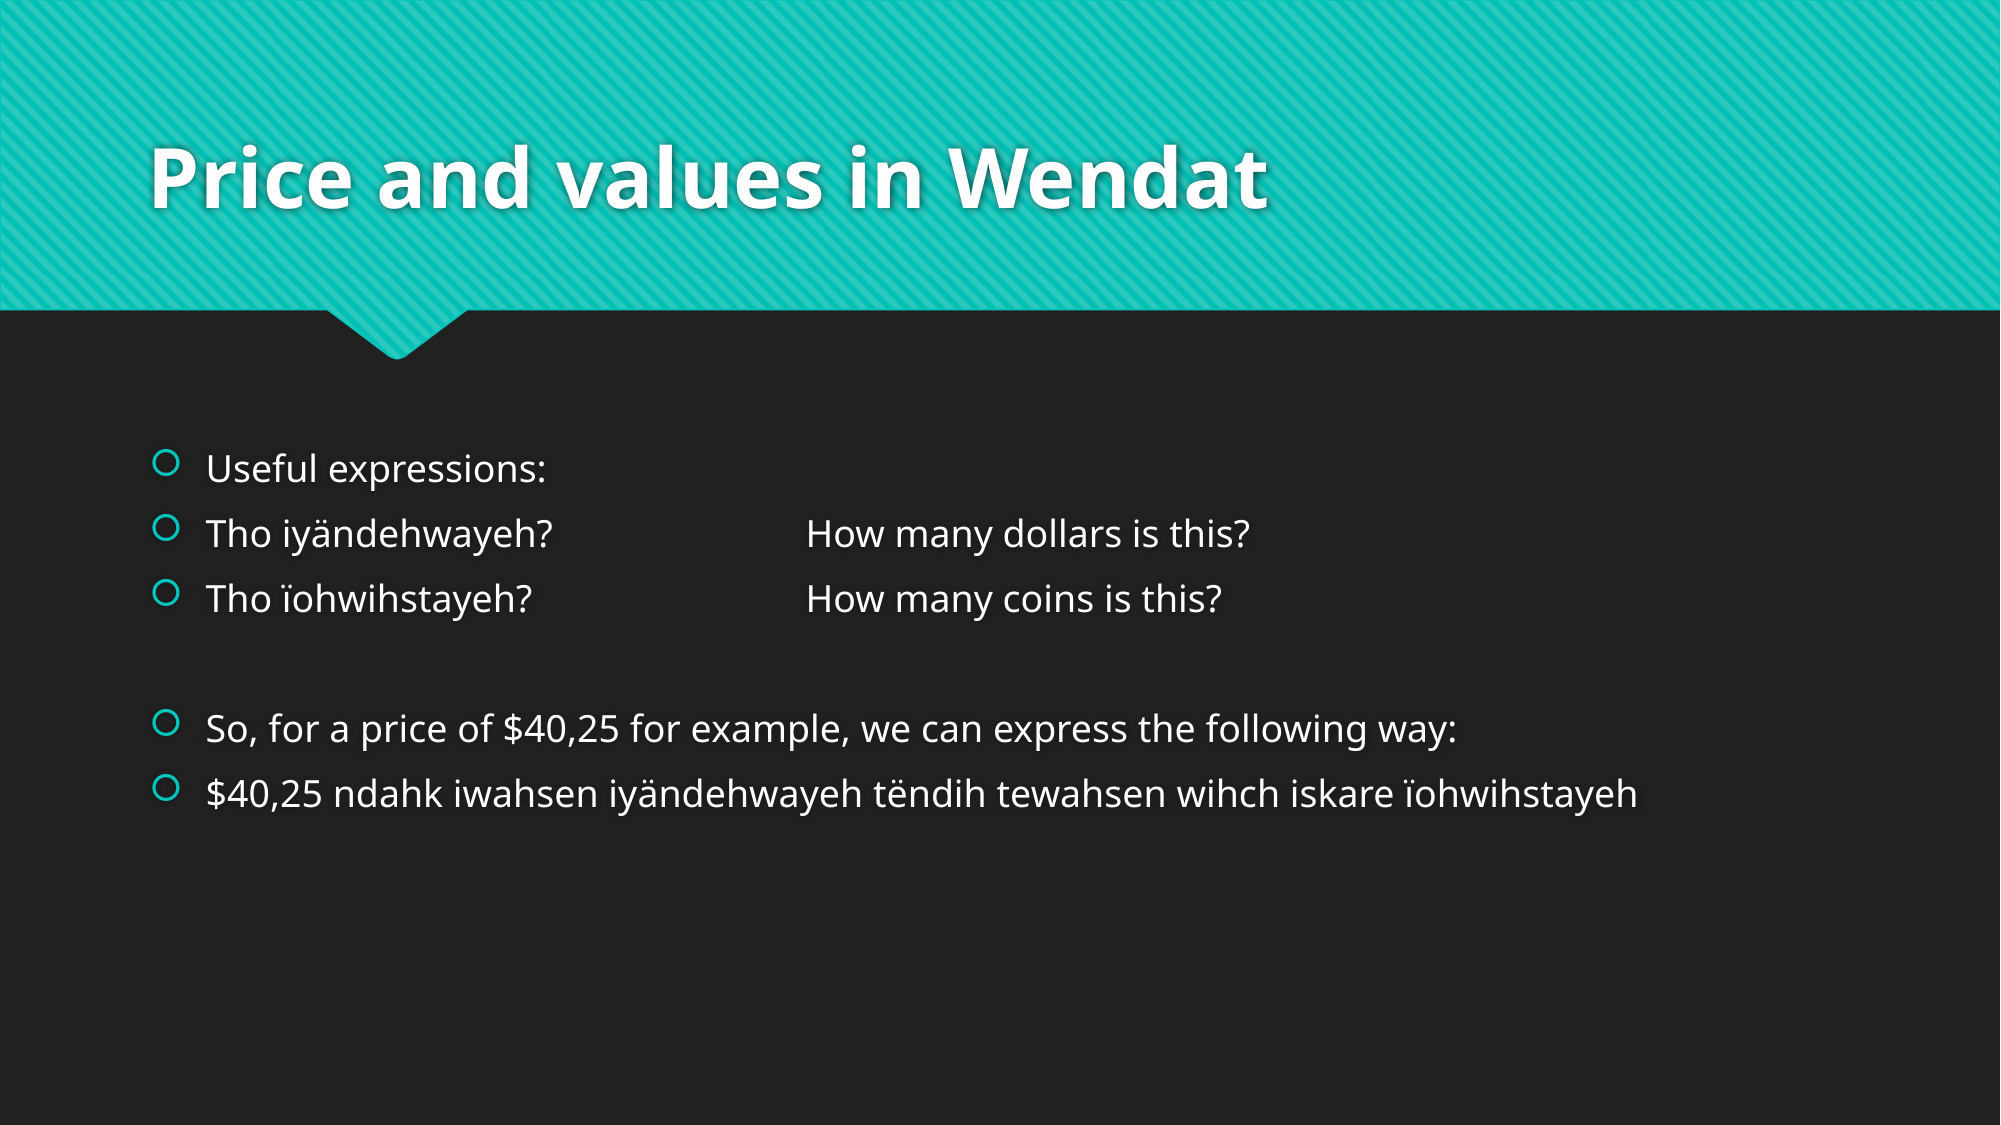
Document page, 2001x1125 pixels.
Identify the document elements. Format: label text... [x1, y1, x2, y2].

list Useful expressions: Tho iyändehwayeh? How many dollars is this? Tho ïohwihstayeh? How many coins is this? So, for a price of $40,25 for example, we can express the following way: $40,25 ndahk iwahsen iyändehwayeh tëndih tewahsen wihch iskare ïohwihstayeh [134, 364, 1866, 962]
title Price and values in Wendat [132, 73, 1868, 233]
